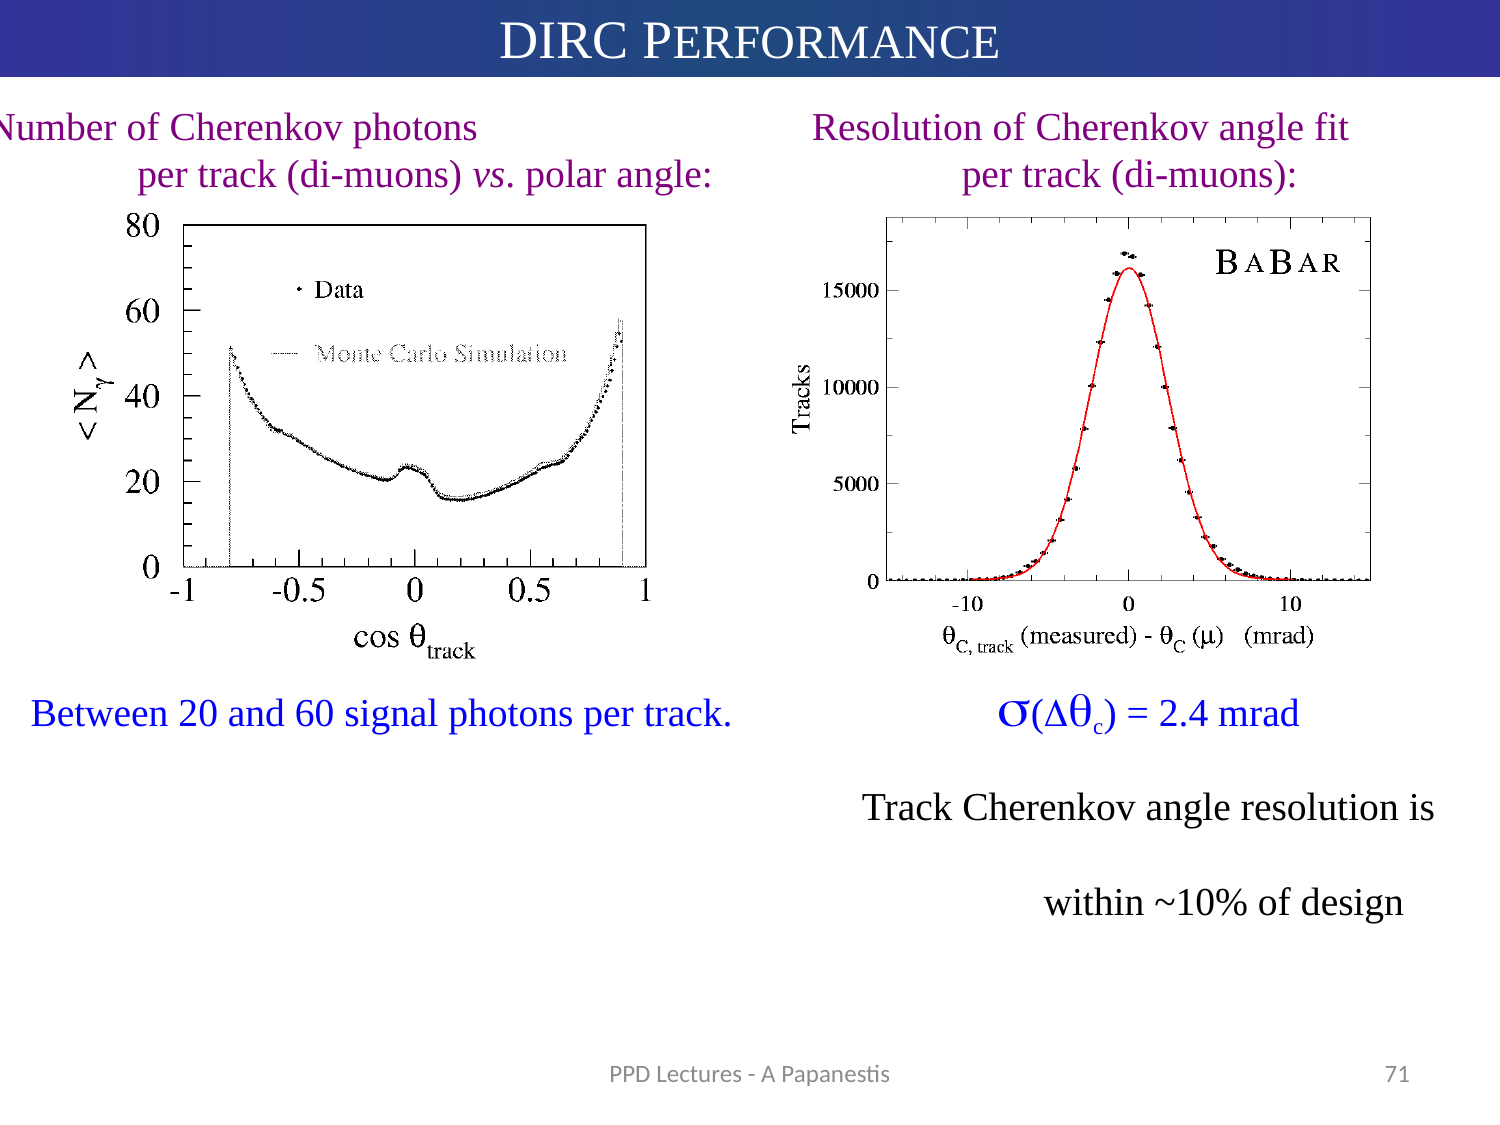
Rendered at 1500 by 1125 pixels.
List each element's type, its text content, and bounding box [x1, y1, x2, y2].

picture [71, 210, 654, 662]
text_box Between 20 and 60 signal photons per track. [16, 679, 748, 742]
text_box s(Dqc) = 2.4 mrad Track Cherenkov angle resolution is within ~10% of design [845, 665, 1453, 931]
slide_number 71 [1074, 1042, 1425, 1103]
text_box Number of Cherenkov photons per track (di-muons) vs. polar angle: [0, 93, 728, 203]
footer PPD Lectures - A Papanestis [512, 1042, 988, 1103]
text_box DIRC PERFORMANCE [0, 0, 1500, 77]
picture [785, 210, 1378, 661]
text_box Resolution of Cherenkov angle fit per track (di-muons): [797, 93, 1381, 203]
